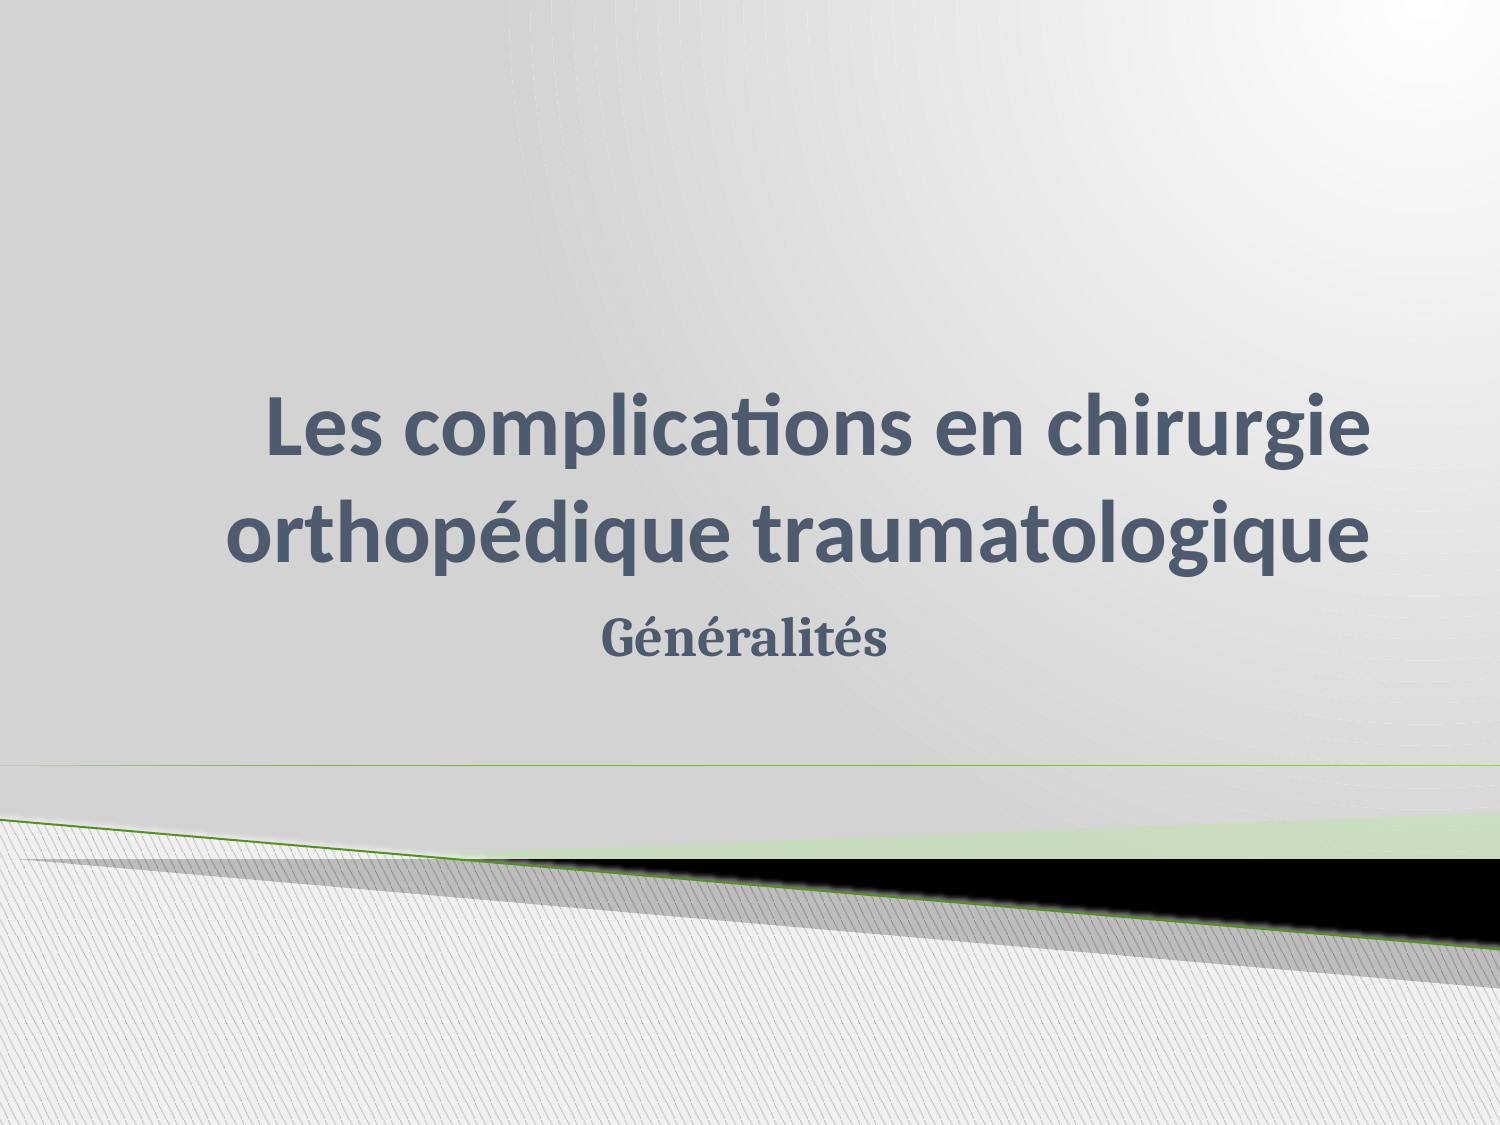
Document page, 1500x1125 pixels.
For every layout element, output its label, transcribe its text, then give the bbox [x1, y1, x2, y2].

subtitle Généralités [112, 592, 1388, 720]
title Les complications en chirurgie orthopédique traumatologique [112, 287, 1388, 588]
